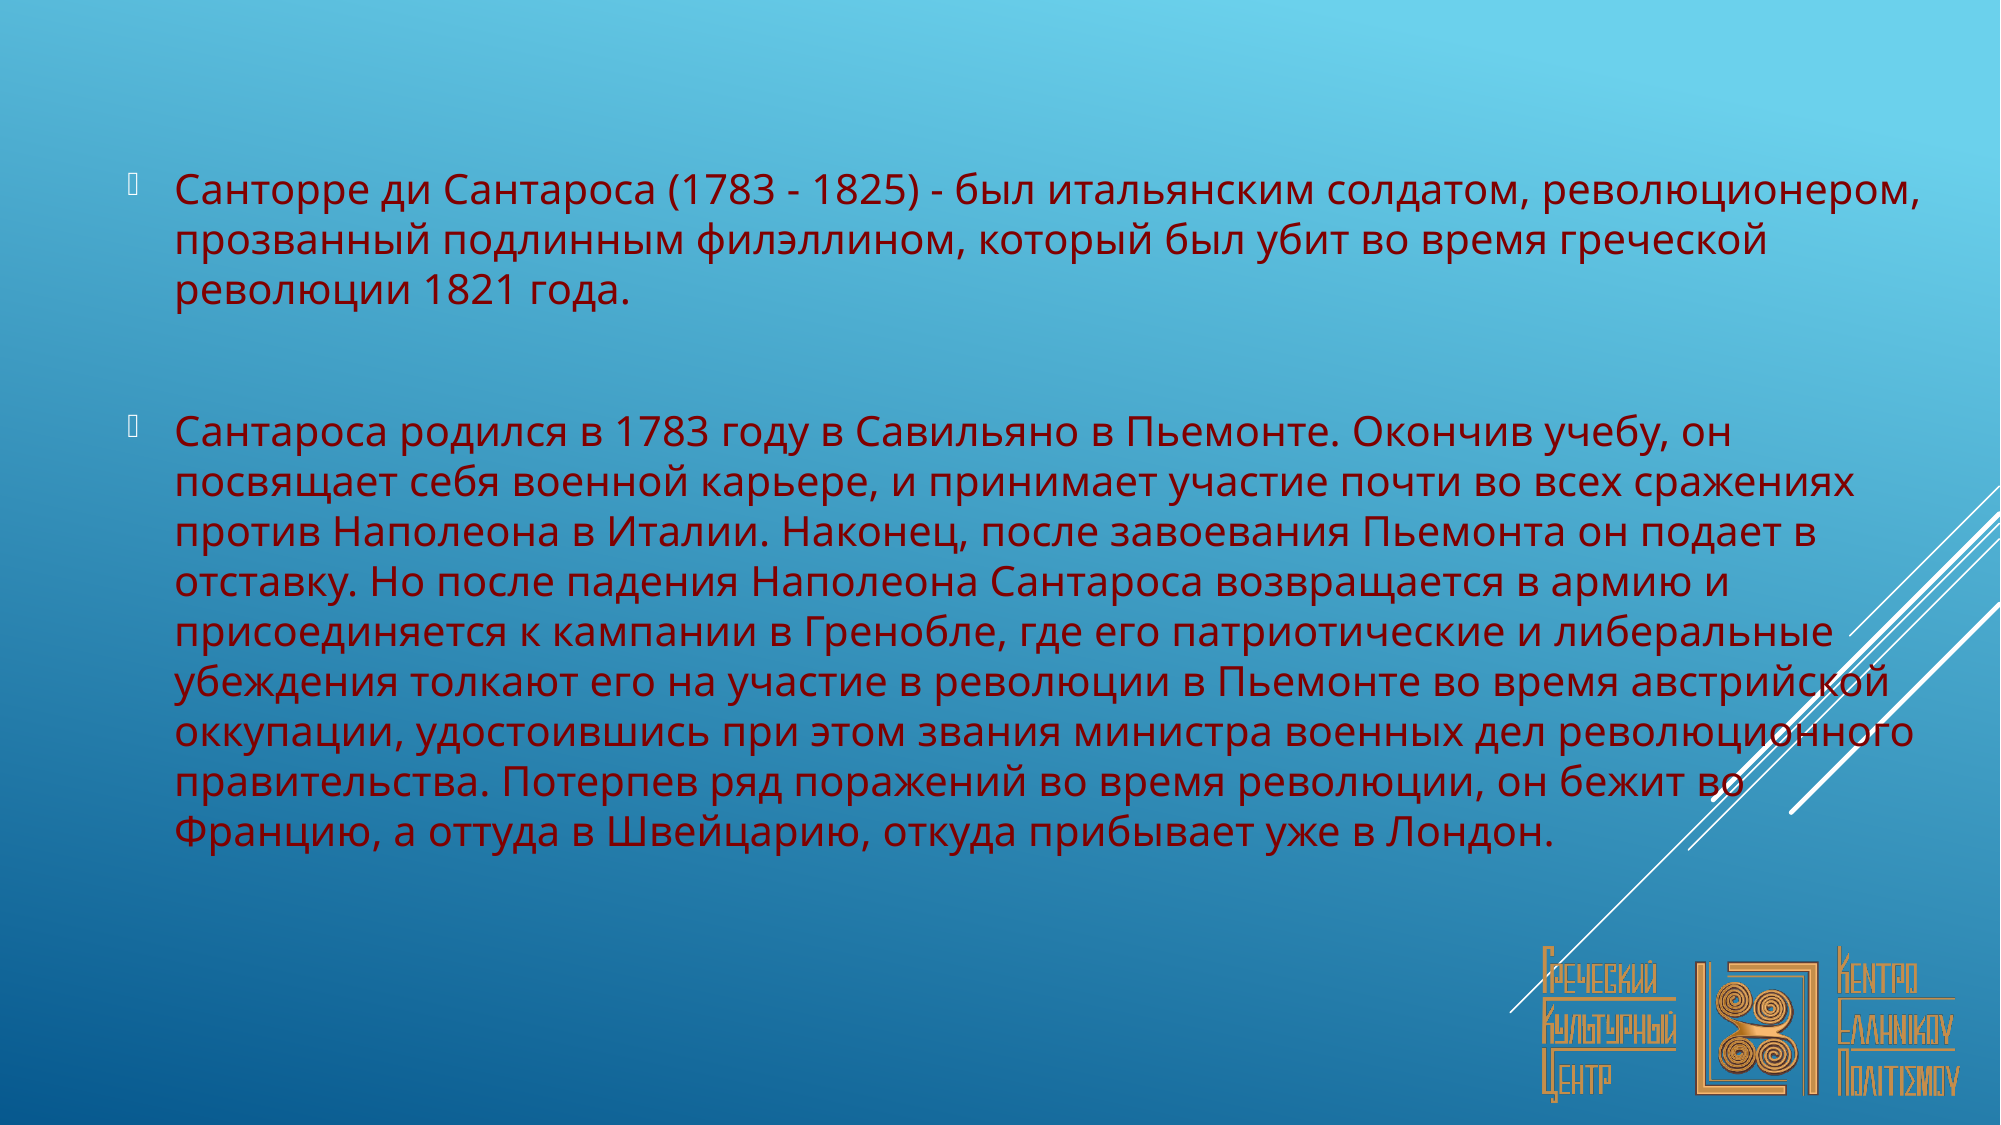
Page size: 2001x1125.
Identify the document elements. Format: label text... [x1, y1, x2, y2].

picture [1541, 946, 1960, 1104]
list Санторре ди Сантароса (1783 - 1825) - был итальянским солдатом, революционером, прозванный подлинным филэллином, который был убит во время греческой революции 1821 года. Сантароса родился в 1783 году в Савильяно в Пьемонте. Окончив учебу, он посвящает себя военной карьере, и принимает участие почти во всех сражениях против Наполеона в Италии. Наконец, после завоевания Пьемонта он подает в отставку. Но после падения Наполеона Сантароса возвращается в армию и присоединяется к кампании в Гренобле, где его патриотические и либеральные убеждения толкают его на участие в революции в Пьемонте во время австрийской оккупации, удостоившись при этом звания министра военных дел революционного правительства. Потерпев ряд поражений во время революции, он бежит во Францию, а оттуда в Швейцарию, откуда прибывает уже в Лондон. [112, 112, 1955, 905]
